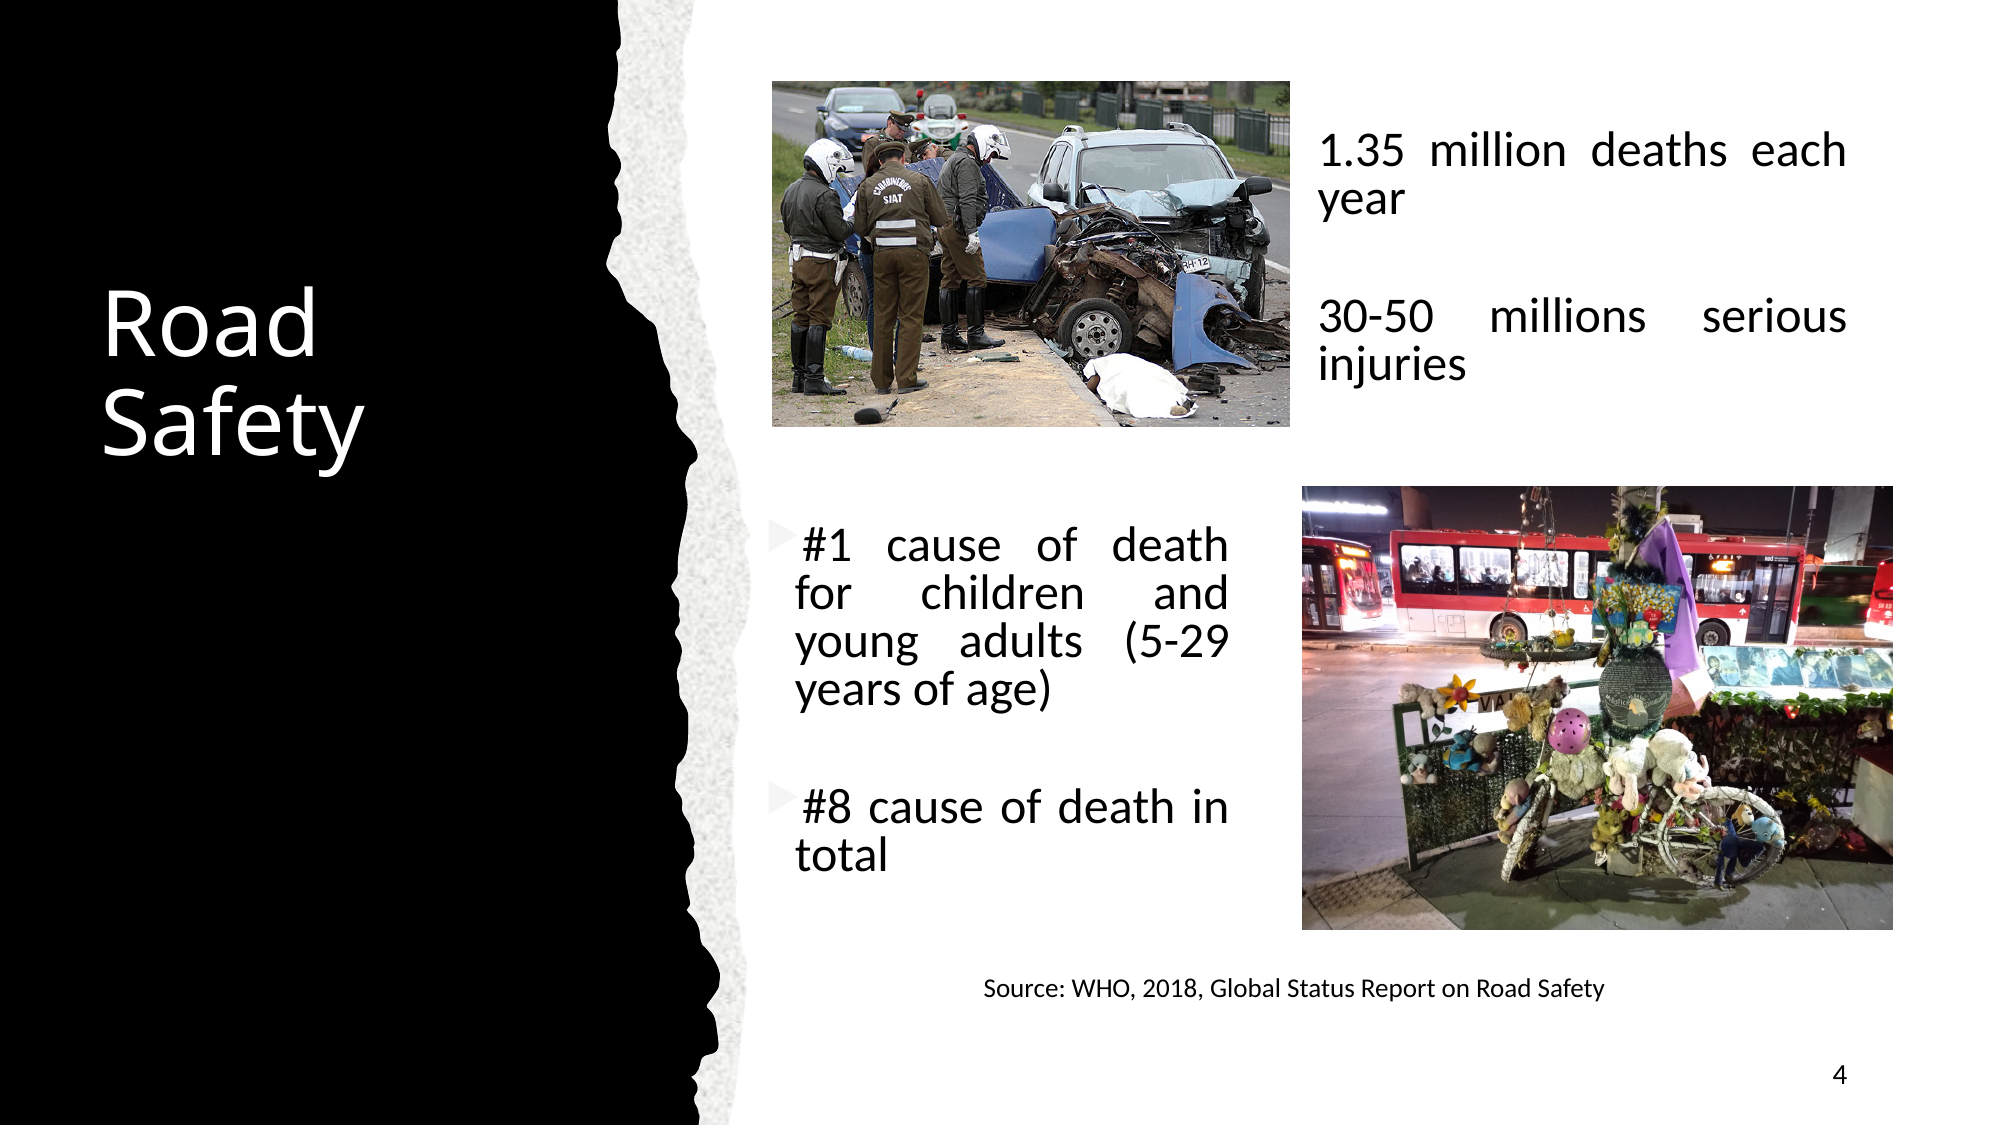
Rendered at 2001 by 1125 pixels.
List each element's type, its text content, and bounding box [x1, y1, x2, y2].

picture [772, 81, 1290, 427]
list 1.35 million deaths each year 30-50 millions serious injuries [1302, 120, 1863, 314]
text_box Source: WHO, 2018, Global Status Report on Road Safety [968, 960, 1719, 1011]
text_box 4 [1412, 1042, 1863, 1103]
picture [1302, 486, 1893, 930]
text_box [0, 0, 752, 1125]
text_box [752, 0, 2000, 1125]
text_box #1 cause of death for children and young adults (5-29 years of age) #8 cause of death in total [752, 515, 1245, 930]
